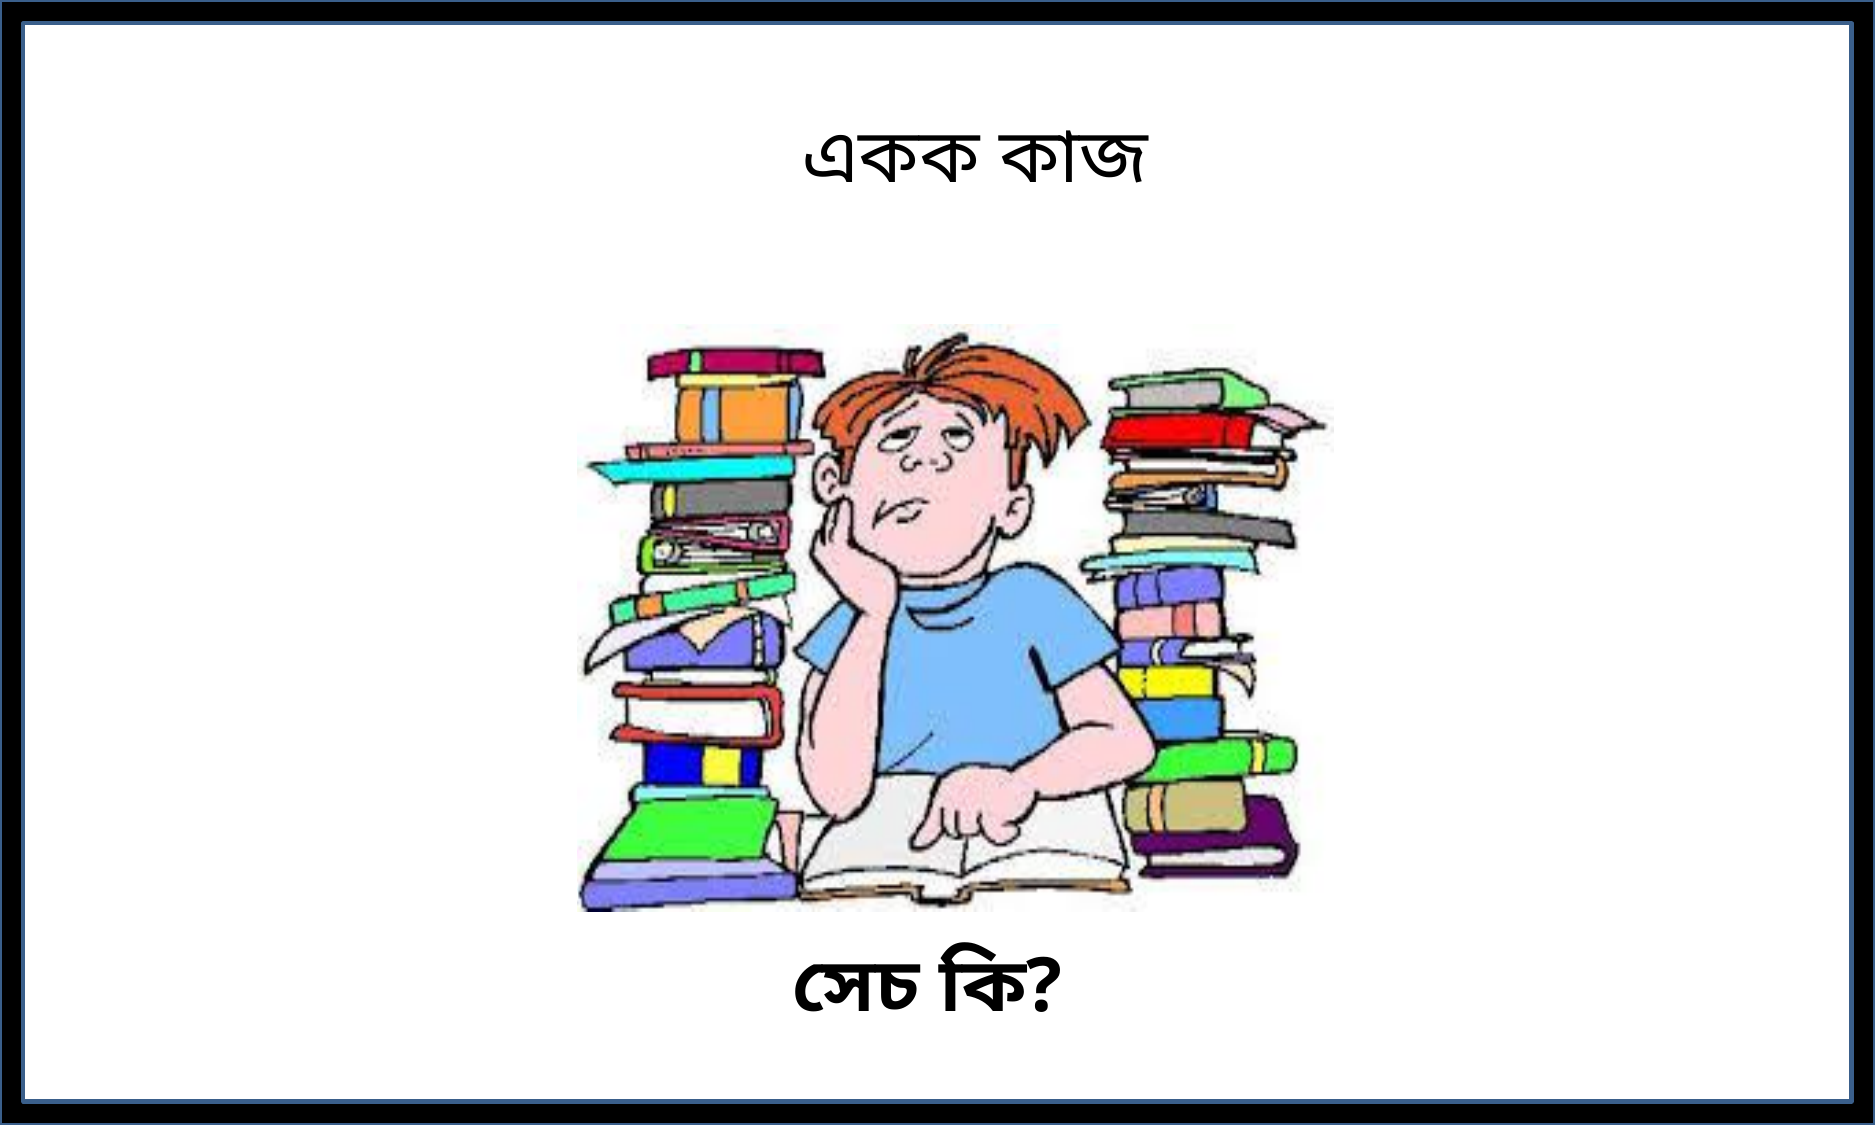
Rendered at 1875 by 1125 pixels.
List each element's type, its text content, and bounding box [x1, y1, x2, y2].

picture [577, 324, 1334, 912]
text_box [0, 0, 1875, 1125]
text_box একক কাজ [787, 99, 1538, 205]
text_box সেচ কি? [651, 928, 1224, 1034]
